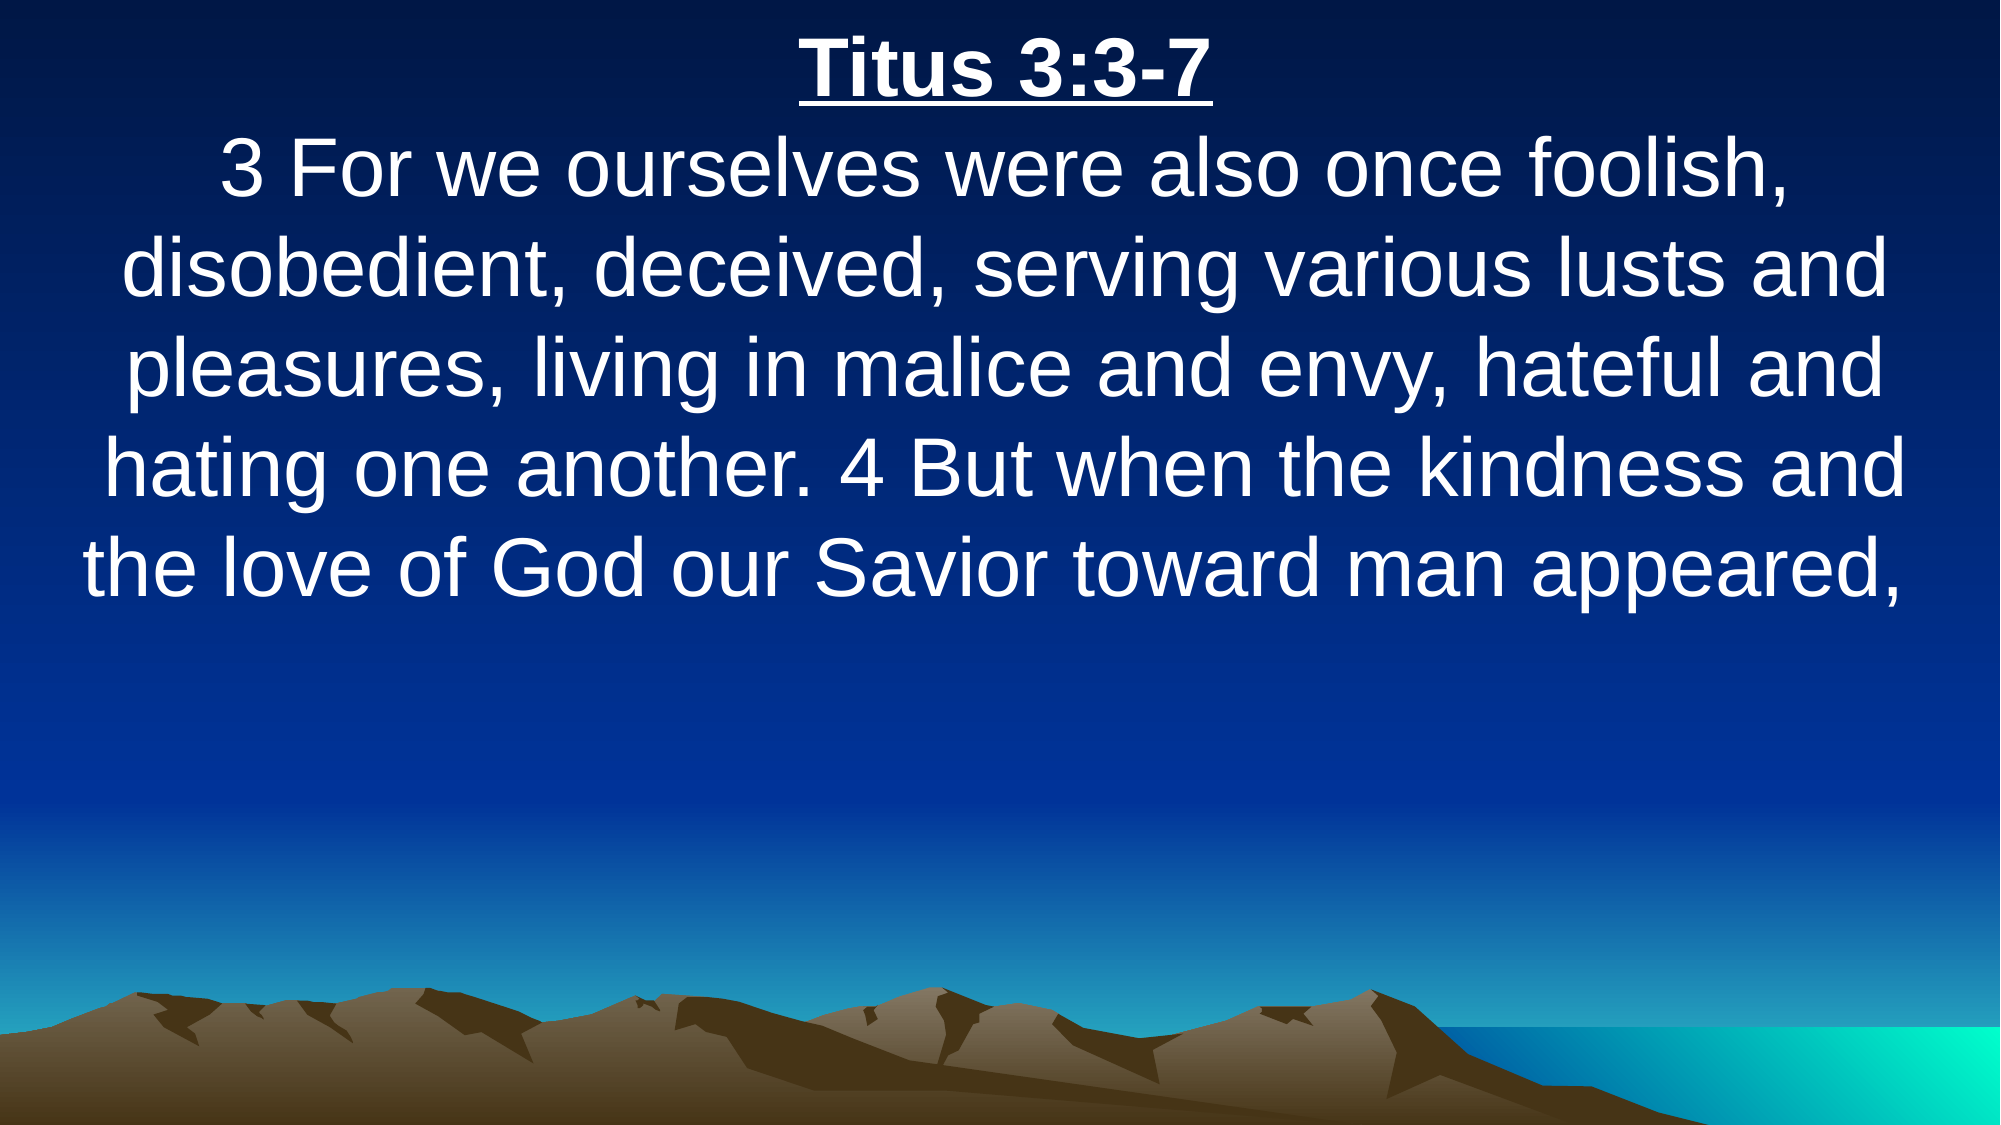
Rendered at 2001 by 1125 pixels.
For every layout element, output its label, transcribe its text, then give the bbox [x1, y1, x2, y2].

text_box Titus 3:3-7 3 For we ourselves were also once foolish, disobedient, deceived, serving various lusts and pleasures, living in malice and envy, hateful and hating one another. 4 But when the kindness and the love of God our Savior toward man appeared, [24, 5, 1988, 821]
